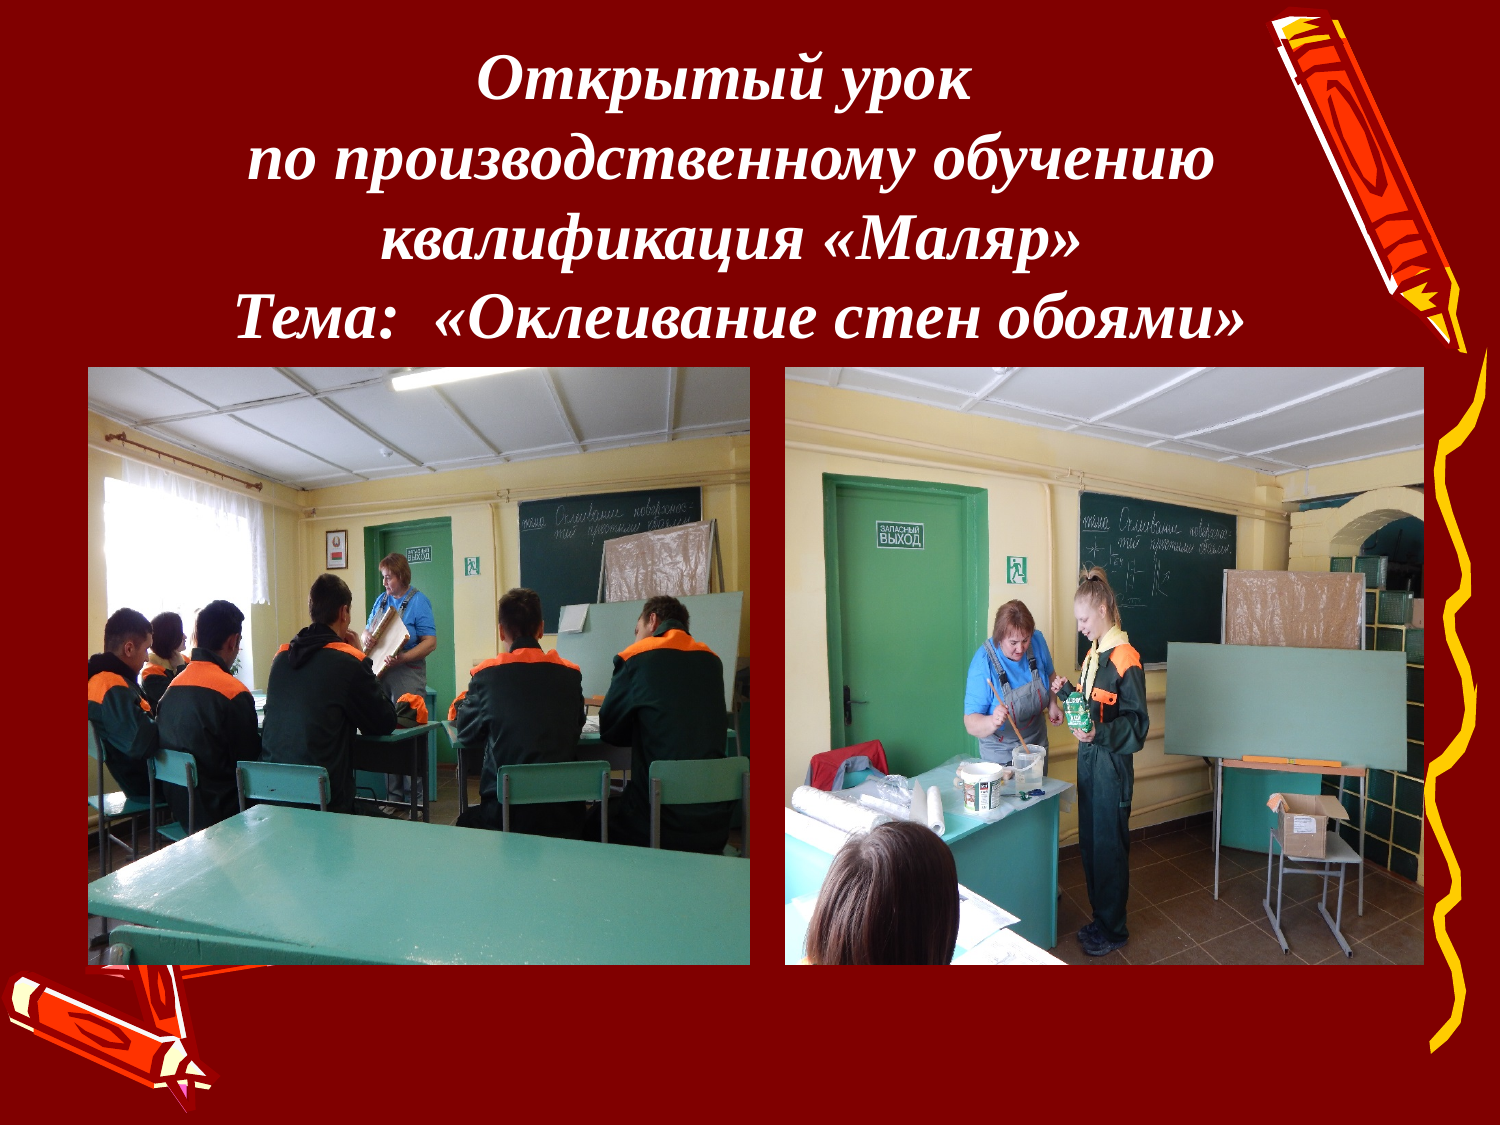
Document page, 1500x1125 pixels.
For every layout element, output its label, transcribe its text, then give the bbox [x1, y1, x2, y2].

title Открытый урок по производственному обучению квалификация «Маляр» Тема: «Оклеивание стен обоями» [112, 24, 1353, 288]
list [88, 367, 751, 965]
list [785, 367, 1424, 965]
